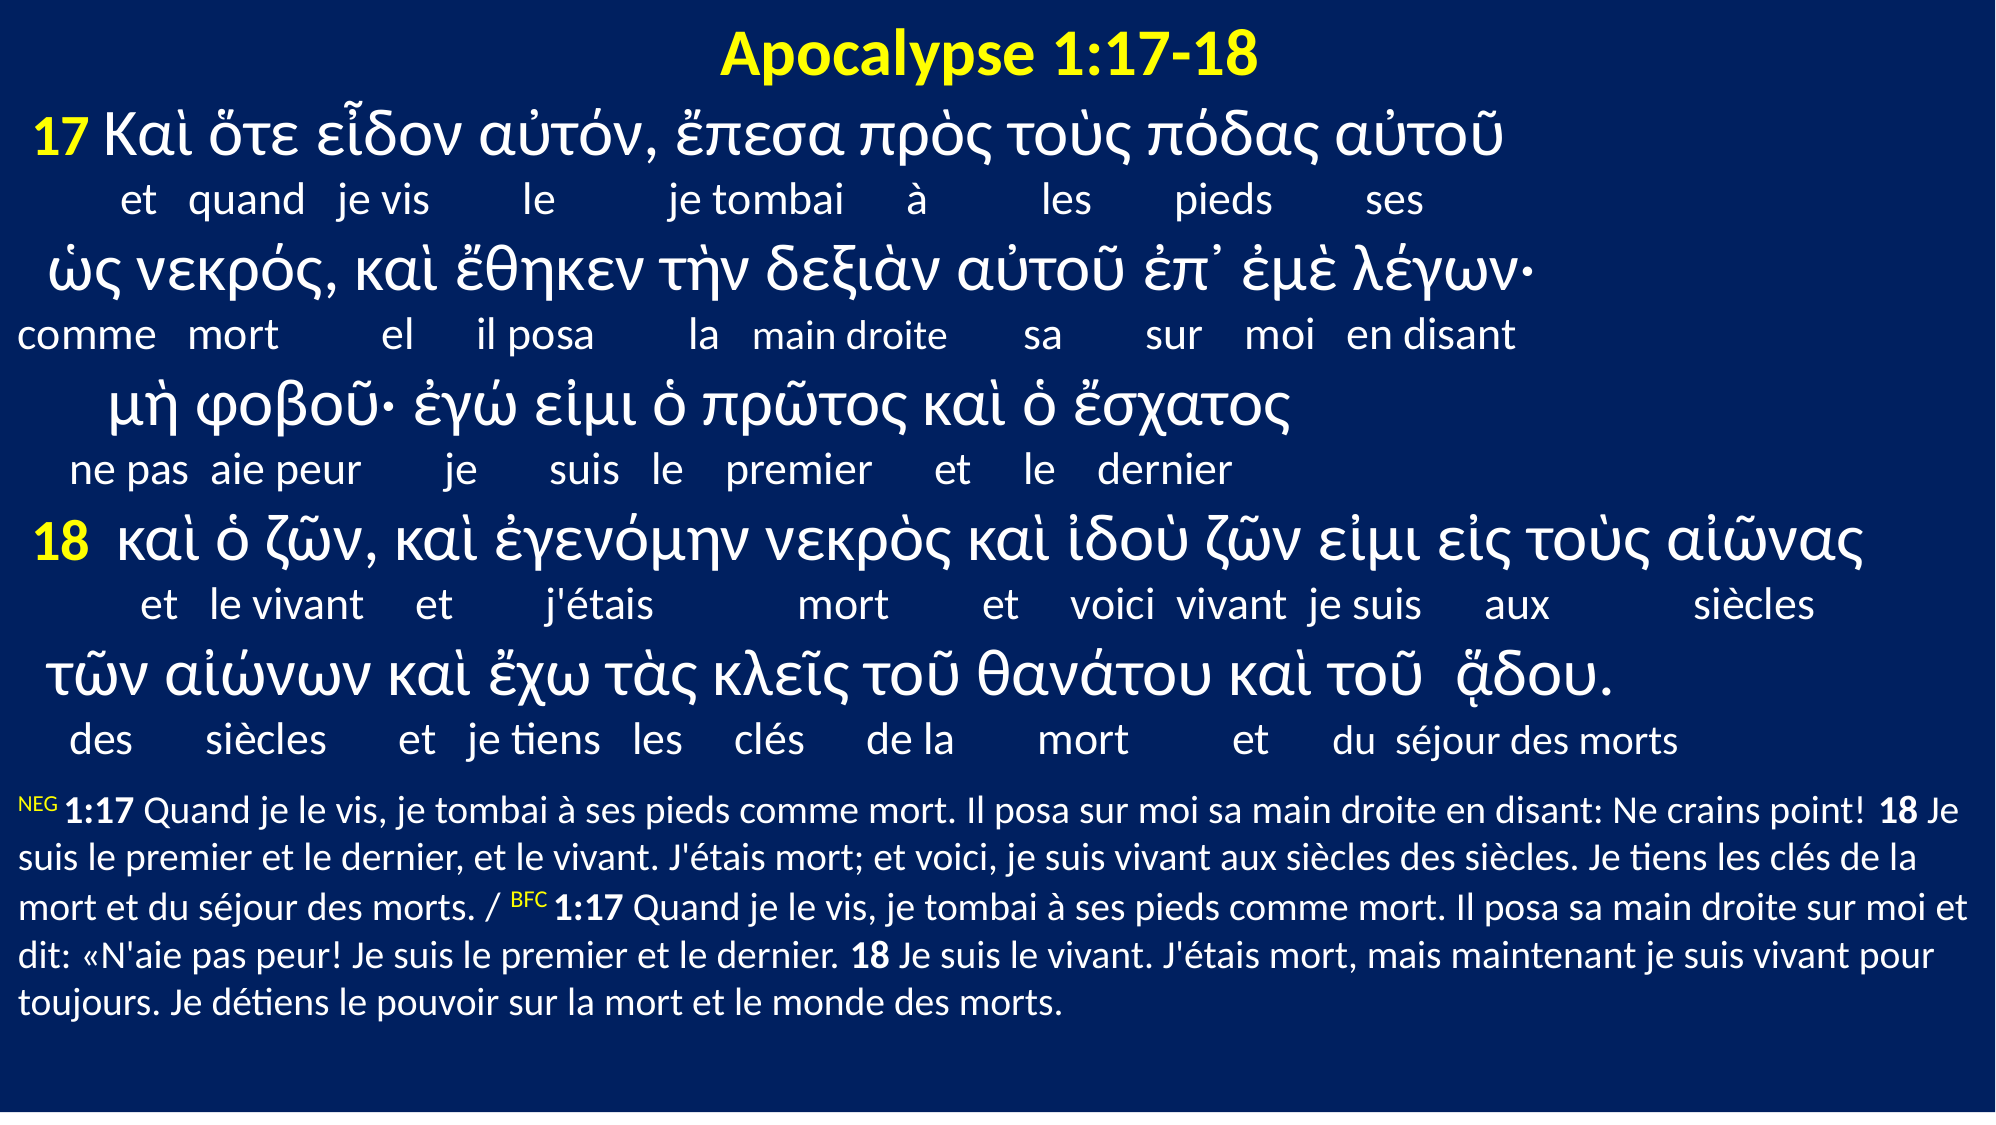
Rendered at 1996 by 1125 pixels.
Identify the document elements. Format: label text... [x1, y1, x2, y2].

text_box Apocalypse 1:17-18 17 Καὶ ὅτε εἶδον αὐτόν, ἔπεσα πρὸς τοὺς πόδας αὐτοῦ et quand je vis le je tombai à les pieds ses ὡς νεκρός, καὶ ἔθηκεν τὴν δεξιὰν αὐτοῦ ἐπ᾽ ἐμὲ λέγων· comme mort el il posa la main droite sa sur moi en disant μὴ φοβοῦ· ἐγώ εἰμι ὁ πρῶτος καὶ ὁ ἔσχατος ne pas aie peur je suis le premier et le dernier 18 καὶ ὁ ζῶν, καὶ ἐγενόμην νεκρὸς καὶ ἰδοὺ ζῶν εἰμι εἰς τοὺς αἰῶνας et le vivant et j'étais mort et voici vivant je suis aux siècles τῶν αἰώνων καὶ ἔχω τὰς κλεῖς τοῦ θανάτου καὶ τοῦ ᾅδου. des siècles et je tiens les clés de la mort et du séjour des morts NEG 1:17 Quand je le vis, je tombai à ses pieds comme mort. Il posa sur moi sa main droite en disant: Ne crains point! 18 Je suis le premier et le dernier, et le vivant. J'étais mort; et voici, je suis vivant aux siècles des siècles. Je tiens les clés de la mort et du séjour des morts. / BFC 1:17 Quand je le vis, je tombai à ses pieds comme mort. Il posa sa main droite sur moi et dit: «N'aie pas peur! Je suis le premier et le dernier. 18 Je suis le vivant. J'étais mort, mais maintenant je suis vivant pour toujours. Je détiens le pouvoir sur la mort et le monde des morts. [0, 0, 1996, 1113]
